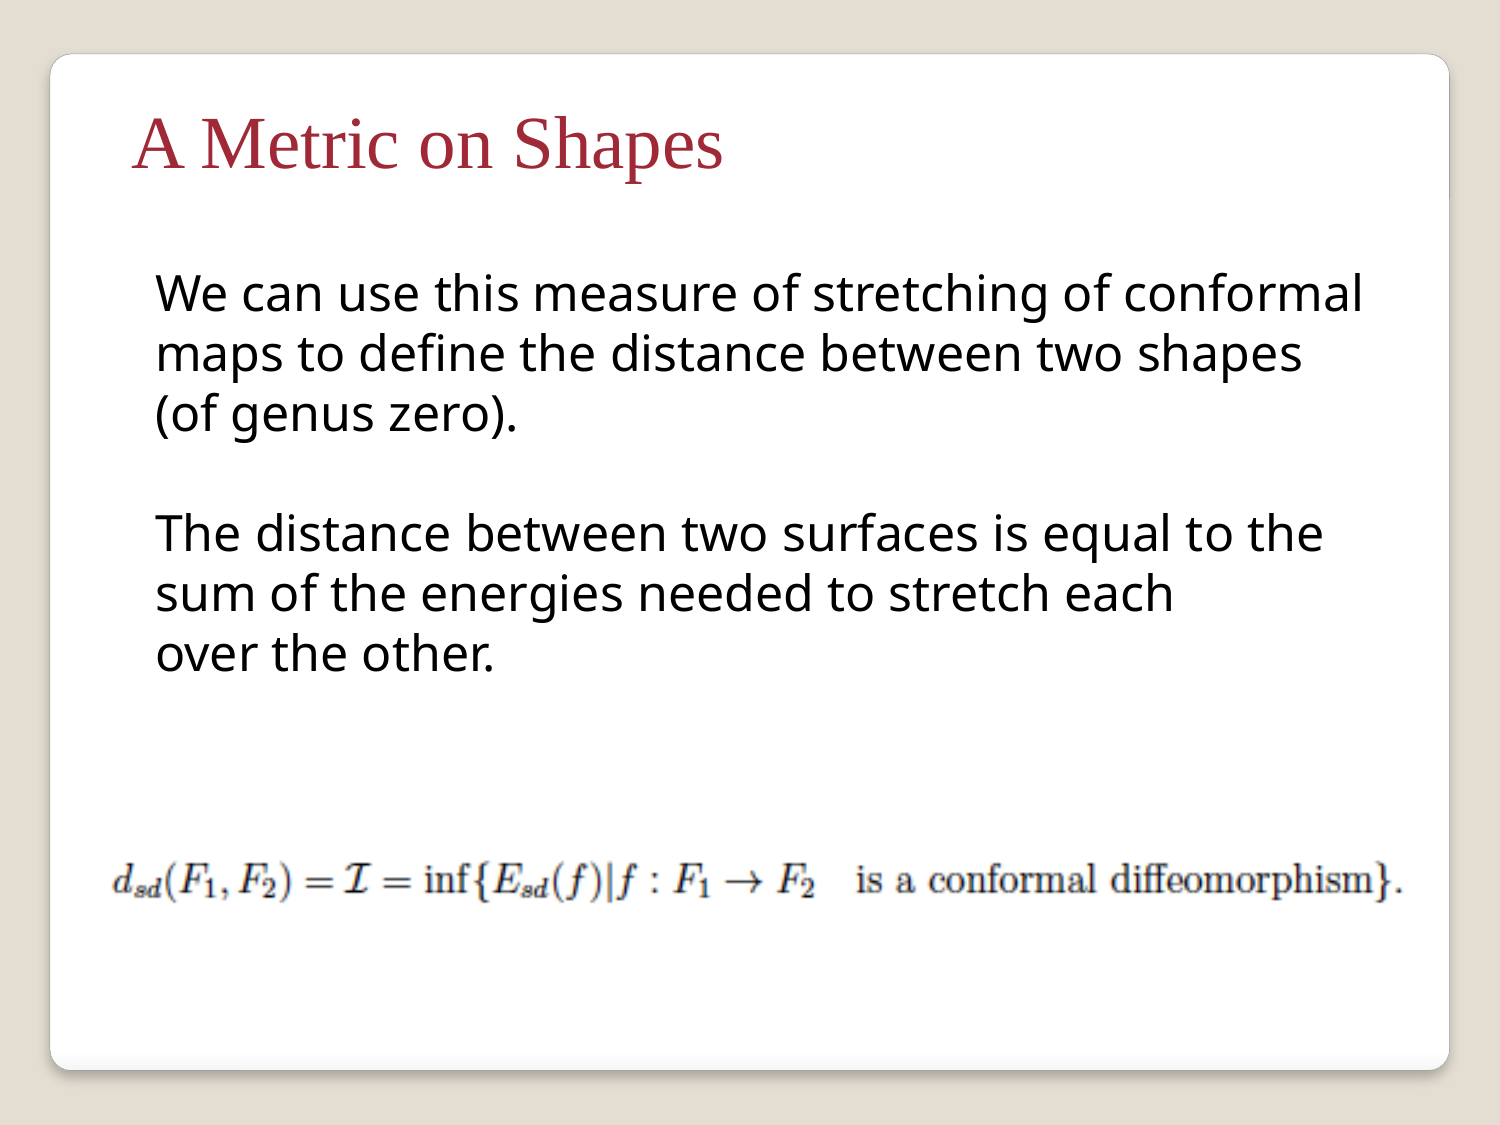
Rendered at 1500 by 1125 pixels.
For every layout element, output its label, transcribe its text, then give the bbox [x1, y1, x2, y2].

picture [83, 858, 1417, 923]
text_box A Metric on Shapes [124, 86, 734, 191]
text_box We can use this measure of stretching of conformal maps to define the distance between two shapes (of genus zero). The distance between two surfaces is equal to the sum of the energies needed to stretch each over the other. [147, 253, 1373, 689]
